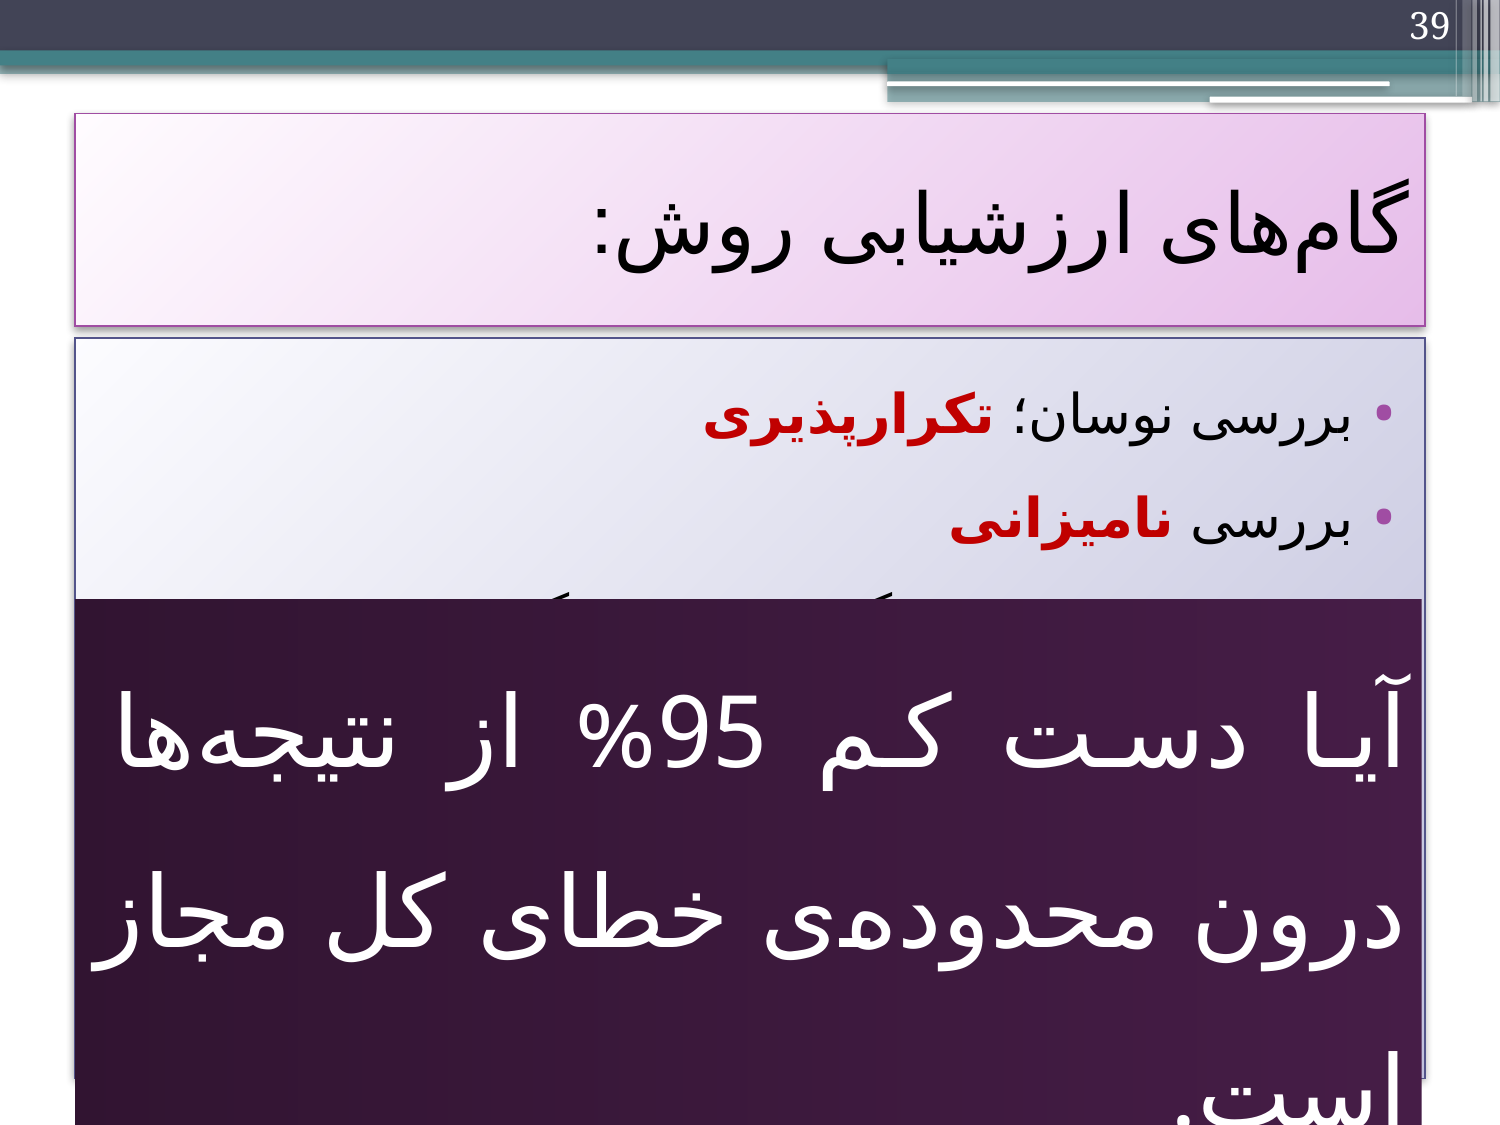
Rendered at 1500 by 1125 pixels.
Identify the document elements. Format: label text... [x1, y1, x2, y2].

slide_number 39 [1340, 0, 1466, 61]
list بررسی نوسان؛ تکرارپذیری بررسی نامیزانی خطی بودن روش؛ گستره‌ی قابل گزارش بررسی مداخله‌گرها یا بررسی بازیافت بررسی مرز تشخیص روش بررسی محدوده‌ی طبیعی؛ گواهی کردن یا تعیین محدوده‌ی طبیعی [74, 337, 1426, 1079]
title گام‌های ارزشیابی روش: [74, 113, 1426, 327]
text_box آیا دست کم 95% از نتیجه‌ها درون محدوده‌ی خطای کل مجاز است. [75, 599, 1422, 1125]
